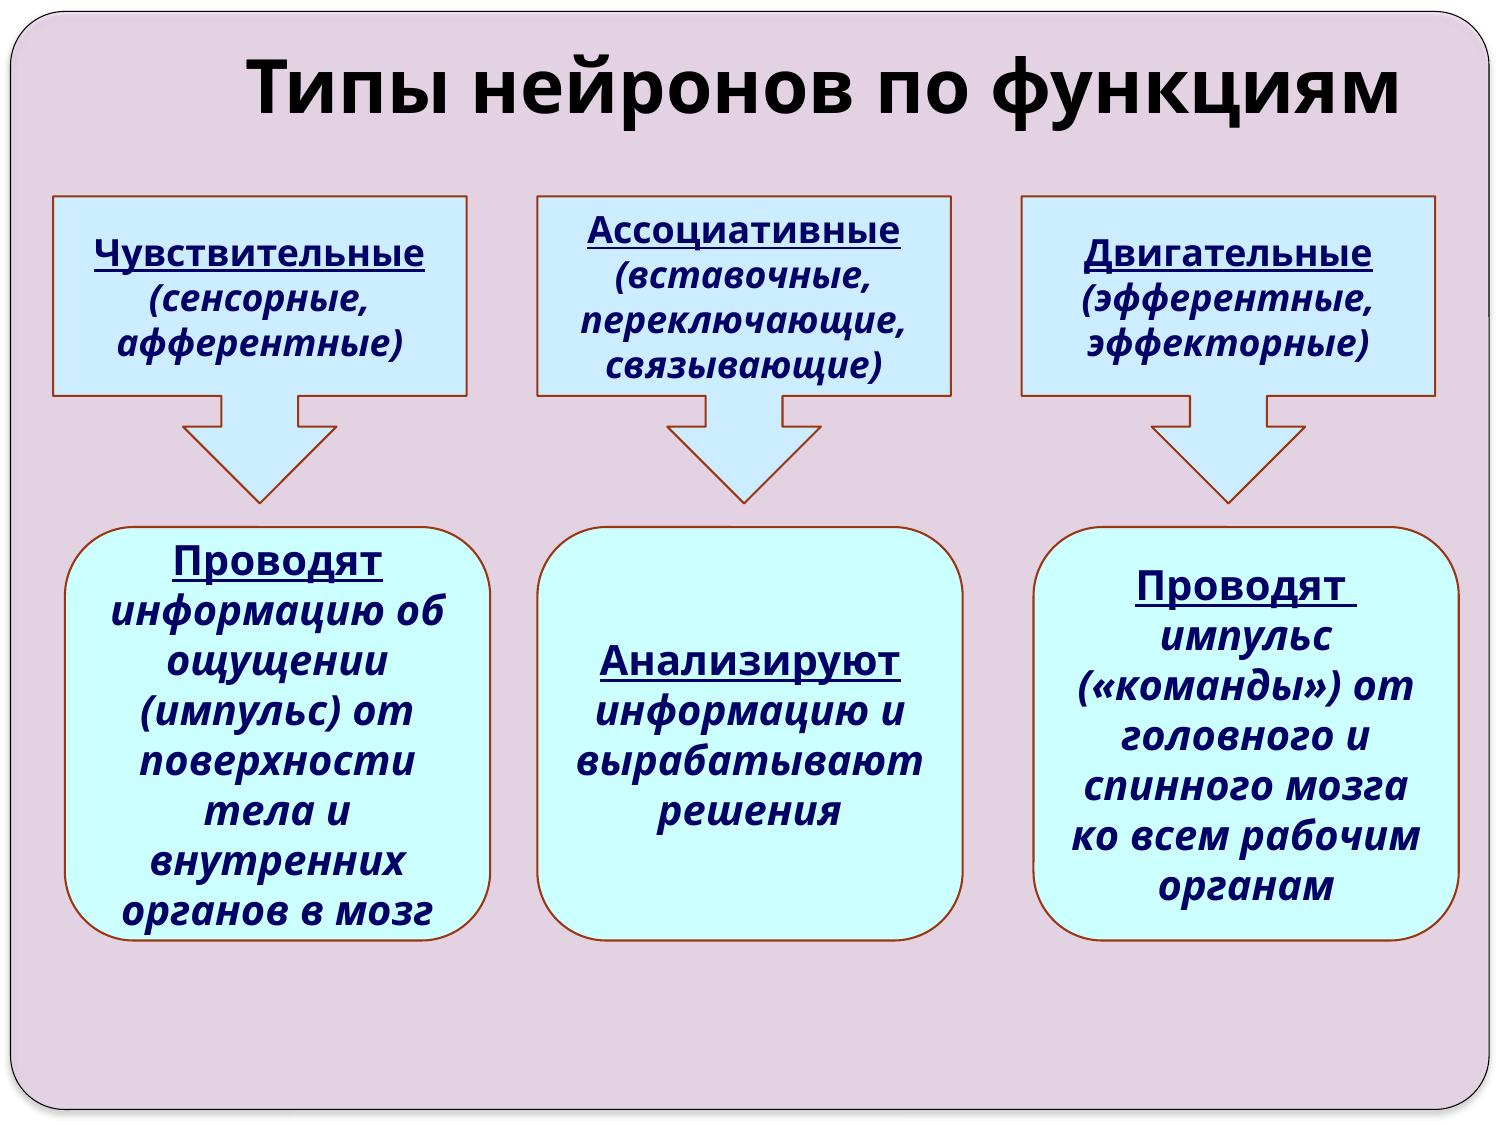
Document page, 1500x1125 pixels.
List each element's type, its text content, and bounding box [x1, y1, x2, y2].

text_box Проводят импульс («команды») от головного и спинного мозга ко всем рабочим органам [1032, 525, 1460, 942]
text_box Чувствительные (сенсорные, афферентные) [52, 195, 468, 505]
text_box Проводят информацию об ощущении (импульс) от поверхности тела и внутренних органов в мозг [63, 525, 492, 942]
text_box Анализируют информацию и вырабатывают решения [536, 525, 964, 942]
text_box Типы нейронов по функциям [230, 30, 1447, 136]
text_box Двигательные (эфферентные, эффекторные) [1020, 195, 1437, 505]
text_box Ассоциативные (вставочные, переключающие, связывающие) [536, 195, 952, 505]
